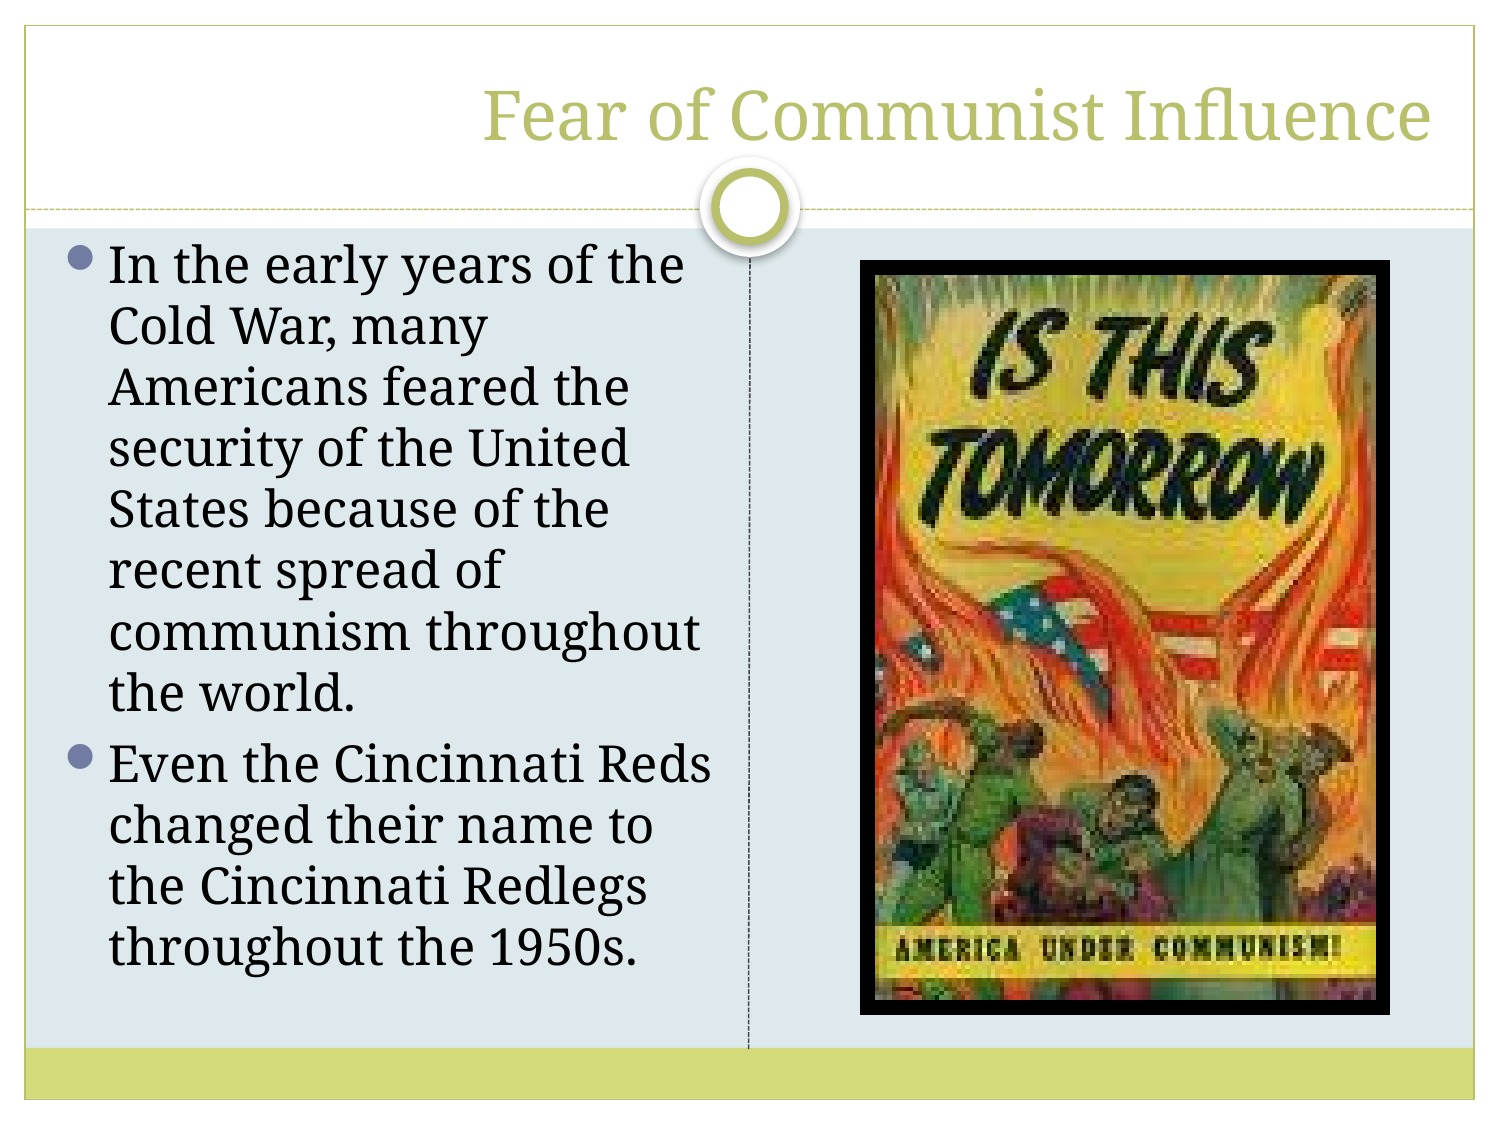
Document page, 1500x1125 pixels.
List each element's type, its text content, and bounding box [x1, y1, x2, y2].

list In the early years of the Cold War, many Americans feared the security of the United States because of the recent spread of communism throughout the world. Even the Cincinnati Reds changed their name to the Cincinnati Redlegs throughout the 1950s. [49, 224, 738, 1038]
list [874, 274, 1376, 1001]
title Fear of Communist Influence [49, 37, 1450, 162]
